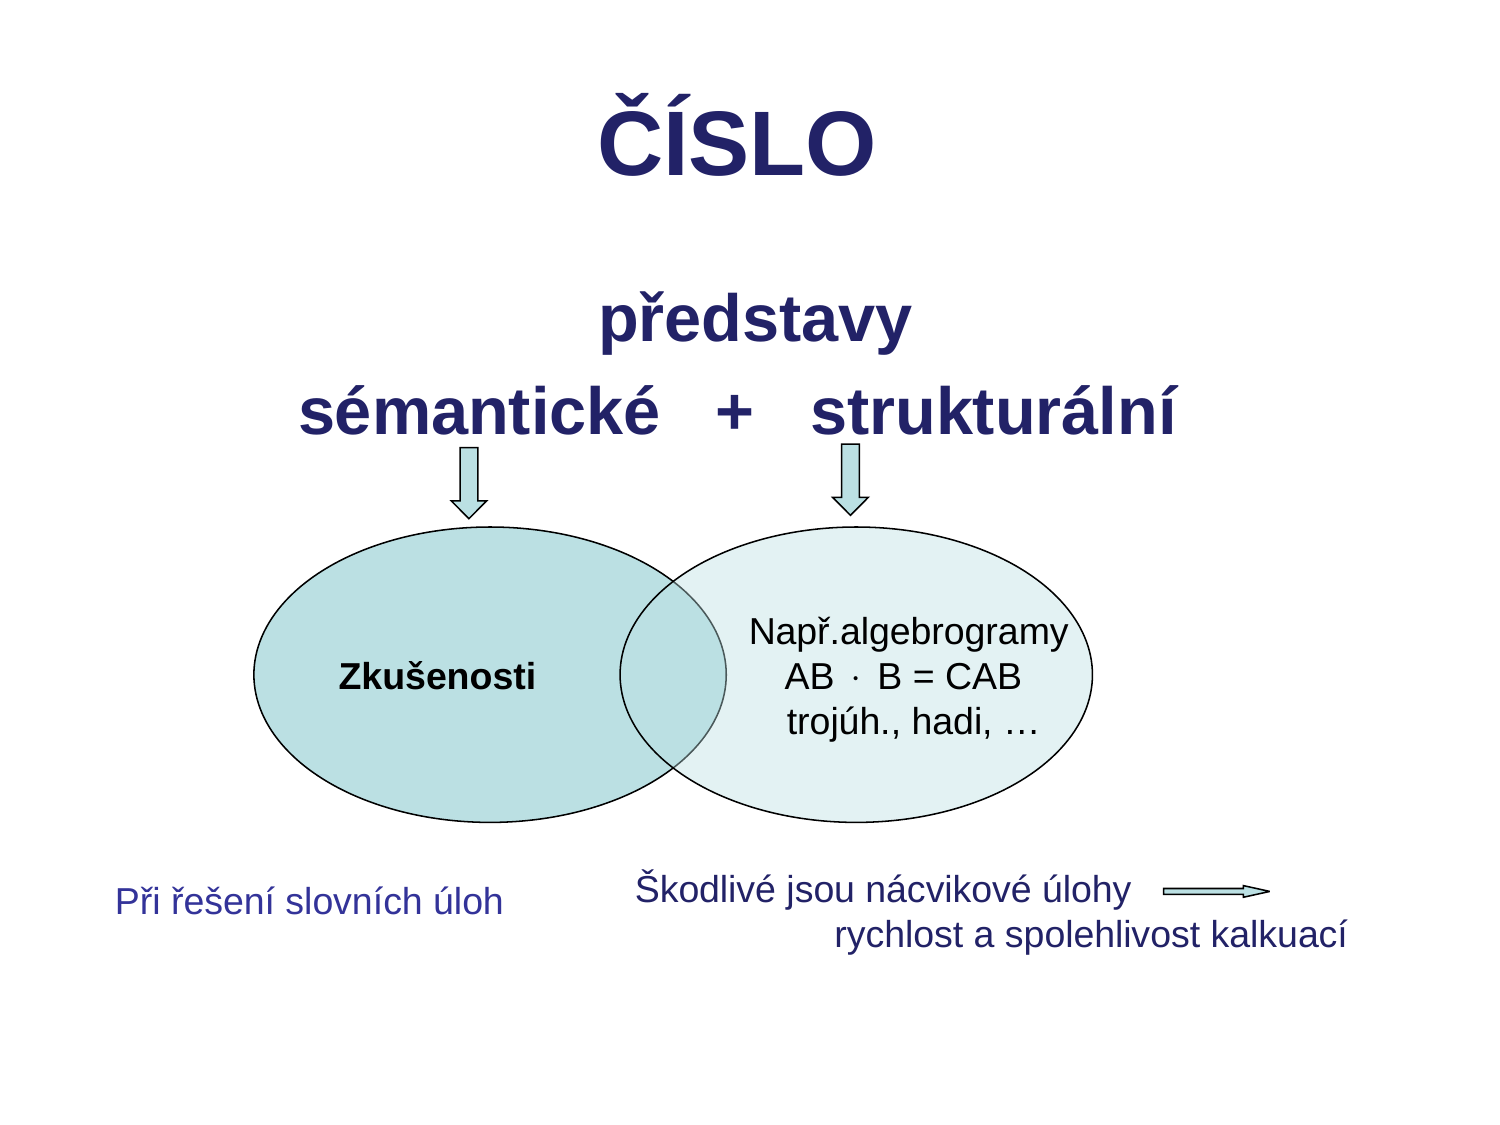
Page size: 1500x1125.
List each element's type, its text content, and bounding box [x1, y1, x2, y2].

text_box Škodlivé jsou nácvikové úlohy rychlost a spolehlivost kalkuací [620, 857, 1436, 963]
title ČÍSLO [75, 45, 1425, 233]
text_box Zkušenosti [253, 527, 673, 823]
text_box Při řešení slovních úloh [100, 869, 585, 930]
text_box [832, 444, 869, 516]
list představy sémantické + strukturální [76, 267, 1427, 1010]
text_box [451, 447, 487, 519]
text_box [1163, 885, 1270, 898]
text_box Např.algebrogramy AB  B = CAB trojúh., hadi, … [620, 527, 1093, 823]
